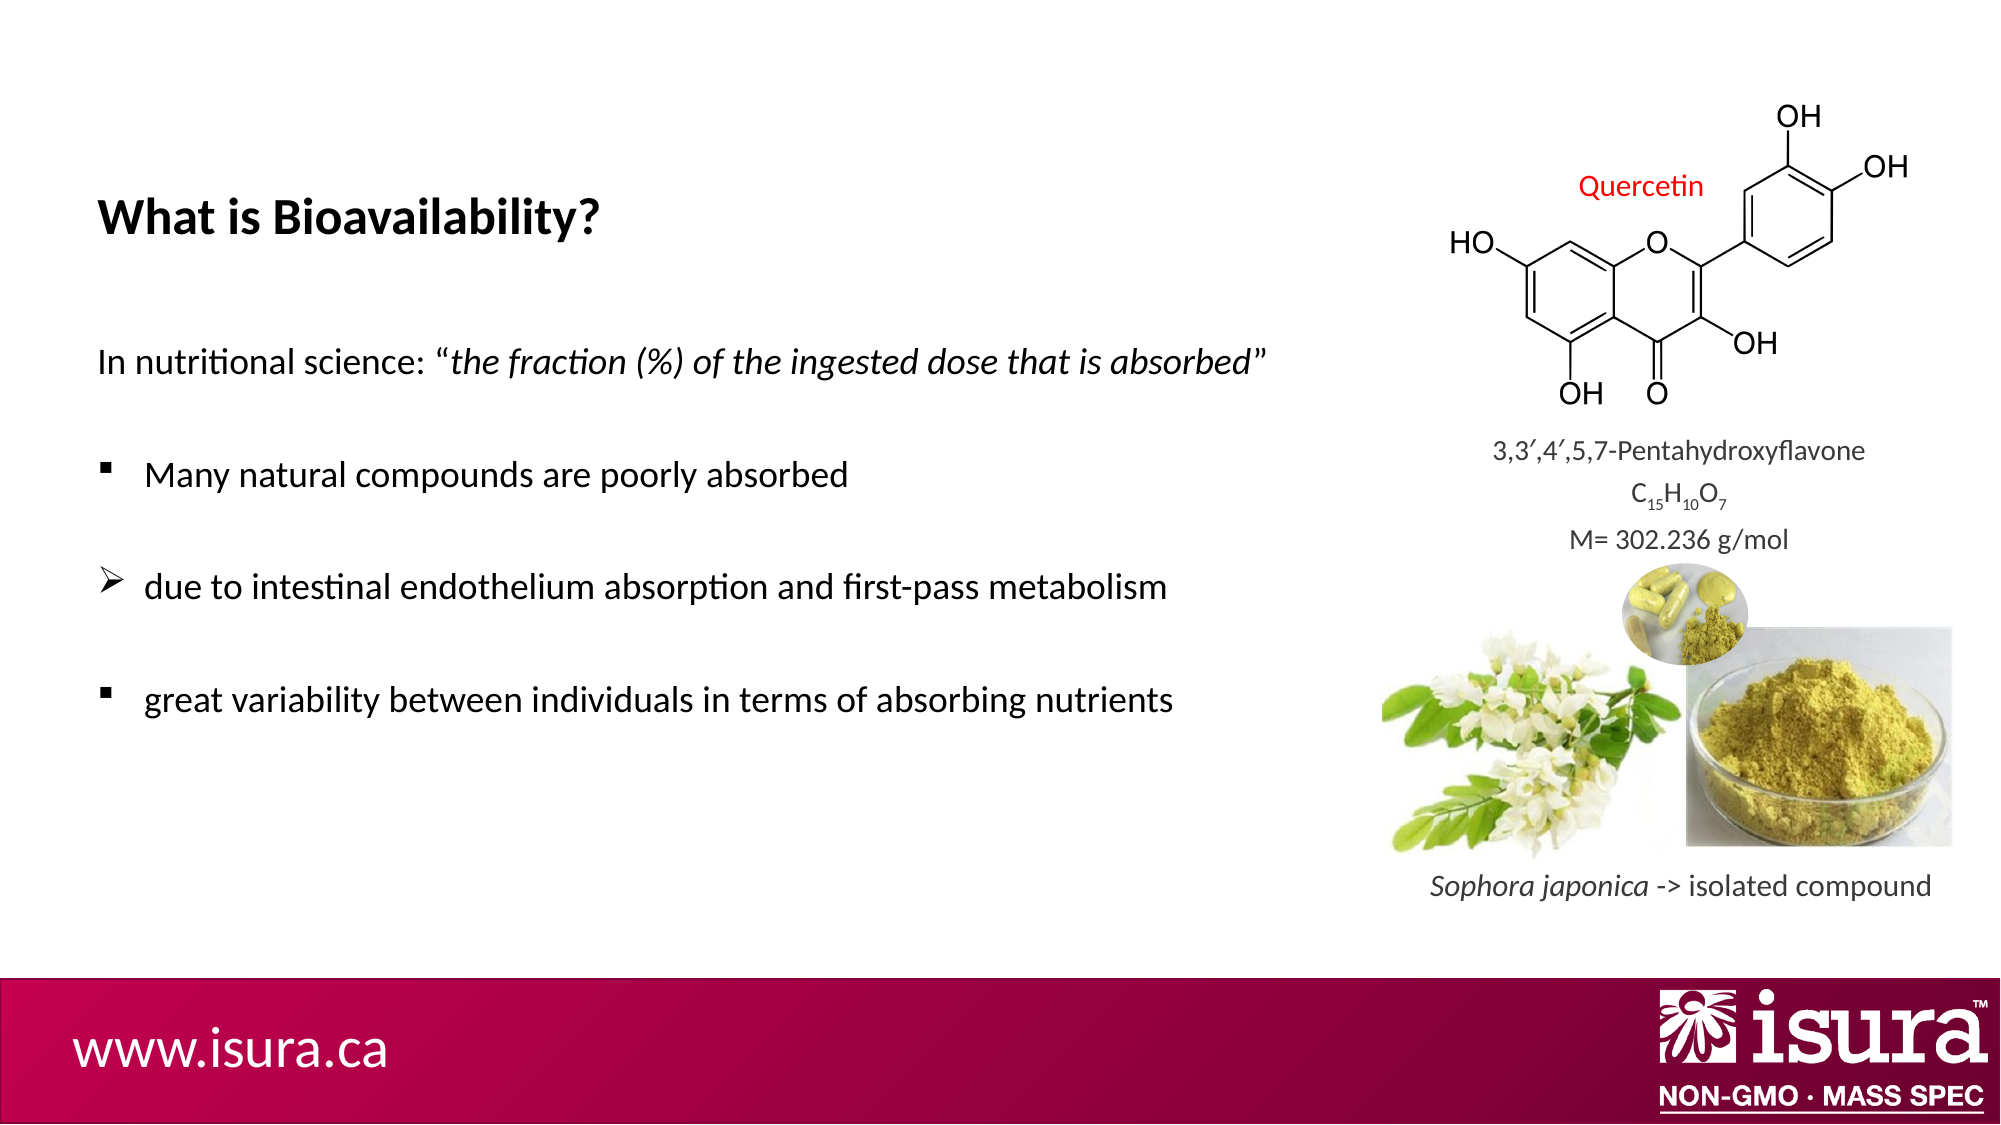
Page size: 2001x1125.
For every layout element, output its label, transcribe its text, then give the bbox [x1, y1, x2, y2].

text_box 3,3′,4′,5,7-Pentahydroxyflavone C15H10O7 M= 302.236 g/mol [1471, 423, 1887, 564]
text_box What is Bioavailability? In nutritional science: “the fraction (%) of the ingested dose that is absorbed” Many natural compounds are poorly absorbed due to intestinal endothelium absorption and first-pass metabolism great variability between individuals in terms of absorbing nutrients [82, 112, 1341, 817]
text_box www.isura.ca [58, 1002, 628, 1087]
text_box [0, 979, 2000, 1124]
text_box Sophora japonica -> isolated compound [1415, 864, 1951, 911]
picture [1372, 563, 1962, 864]
picture [1440, 93, 1918, 416]
picture [1640, 989, 2000, 1115]
